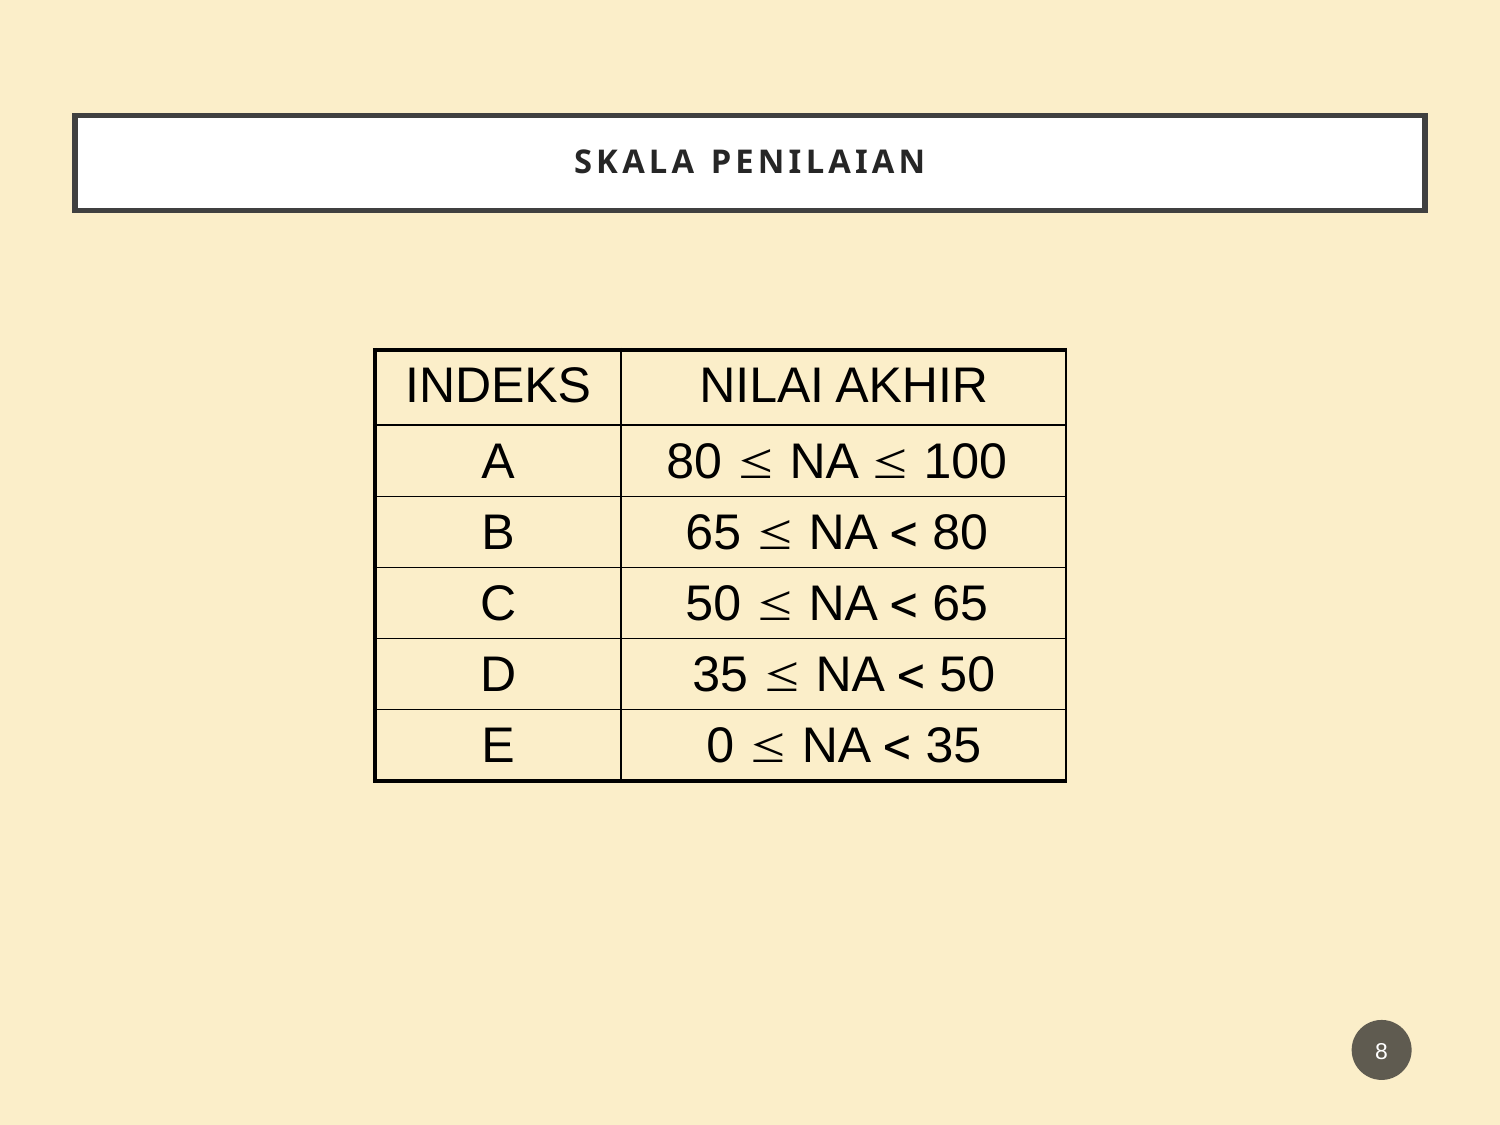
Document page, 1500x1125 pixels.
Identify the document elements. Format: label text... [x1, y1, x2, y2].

table_header NILAI AKHIR [622, 352, 1065, 424]
table_header INDEKS [377, 352, 620, 424]
title SKALA PENILAIAN [72, 113, 1428, 213]
slide_number 8 [1351, 1019, 1412, 1080]
table_cell A [377, 426, 620, 496]
table_cell C [377, 568, 620, 638]
table_cell D [377, 639, 620, 709]
table_cell 65  NA  80 [622, 497, 1065, 567]
table_cell B [377, 497, 620, 567]
table_cell 0  NA  35 [622, 710, 1065, 779]
table_cell 80  NA  100 [622, 426, 1065, 496]
table_cell 50  NA  65 [622, 568, 1065, 638]
table_cell E [377, 710, 620, 779]
table_cell 35  NA  50 [622, 639, 1065, 709]
